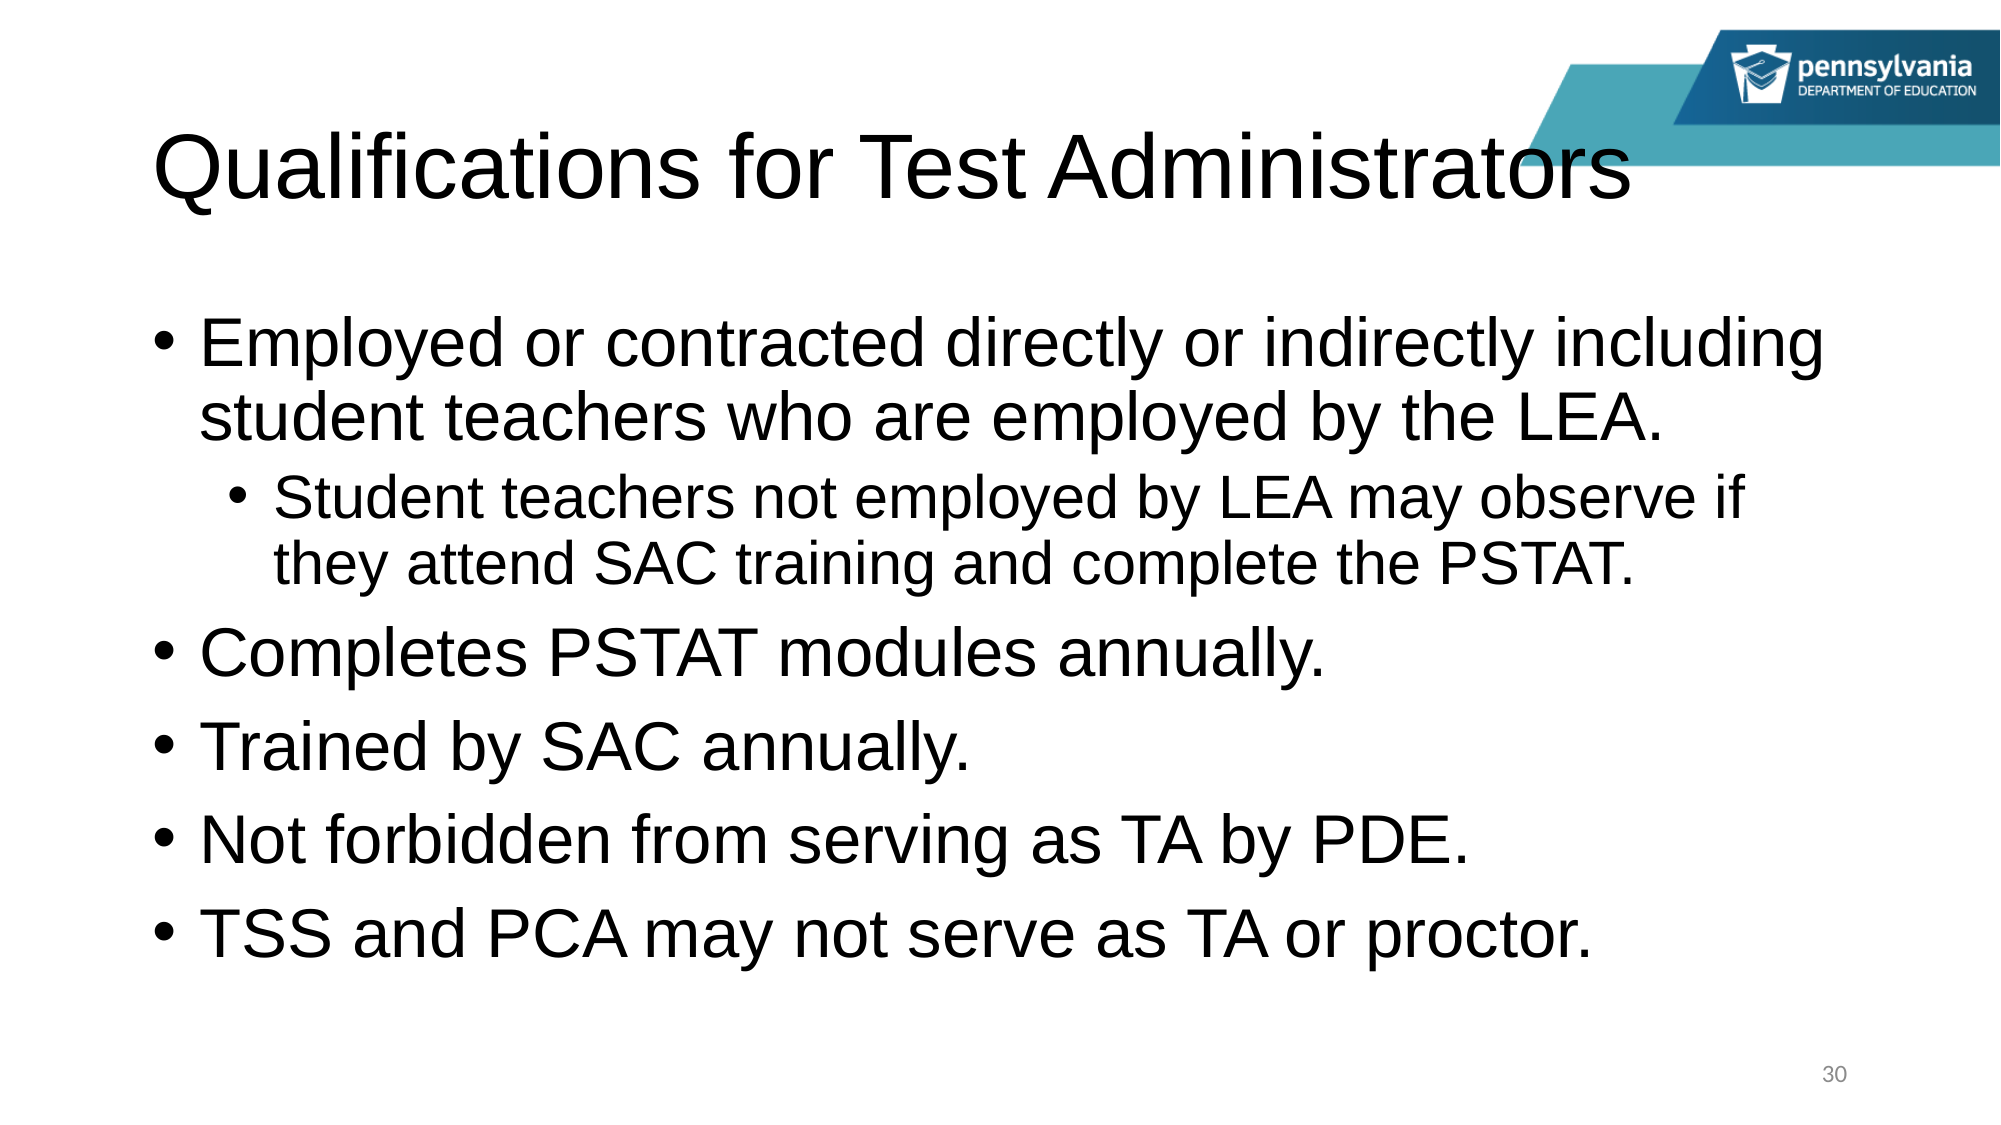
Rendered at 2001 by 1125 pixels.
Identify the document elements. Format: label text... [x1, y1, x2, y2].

list Employed or contracted directly or indirectly including student teachers who are employed by the LEA. Student teachers not employed by LEA may observe if they attend SAC training and complete the PSTAT. Completes PSTAT modules annually. Trained by SAC annually. Not forbidden from serving as TA by PDE. TSS and PCA may not serve as TA or proctor. [137, 299, 1863, 1014]
title Qualifications for Test Administrators [137, 59, 1863, 278]
picture [275, 0, 2000, 220]
slide_number 30 [1412, 1042, 1863, 1103]
